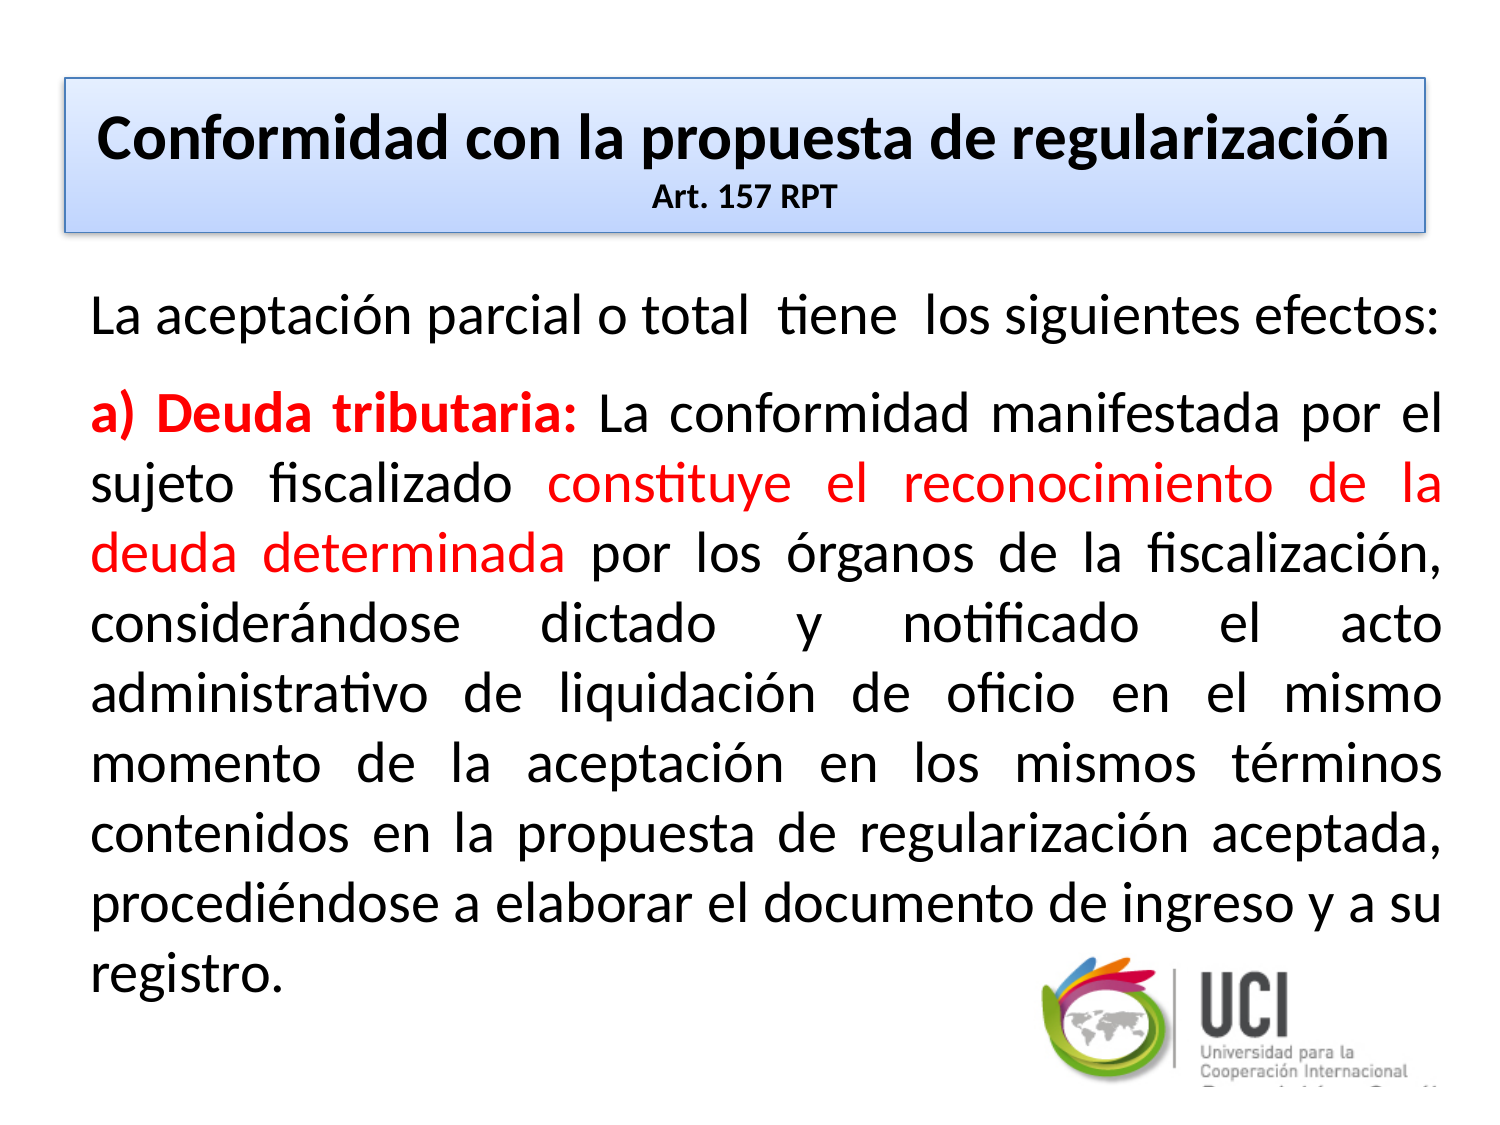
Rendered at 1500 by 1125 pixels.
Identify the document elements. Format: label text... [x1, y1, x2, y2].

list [1186, 952, 1469, 1087]
picture [1033, 951, 1182, 1086]
text_box La aceptación parcial o total tiene los siguientes efectos: a) Deuda tributaria: La conformidad manifestada por el sujeto fiscalizado constituye el reconocimiento de la deuda determinada por los órganos de la fiscalización, considerándose dictado y notificado el acto administrativo de liquidación de oficio en el mismo momento de la aceptación en los mismos términos contenidos en la propuesta de regularización aceptada, procediéndose a elaborar el documento de ingreso y a su registro. [75, 268, 1459, 1012]
title Conformidad con la propuesta de regularización Art. 157 RPT [64, 77, 1426, 233]
